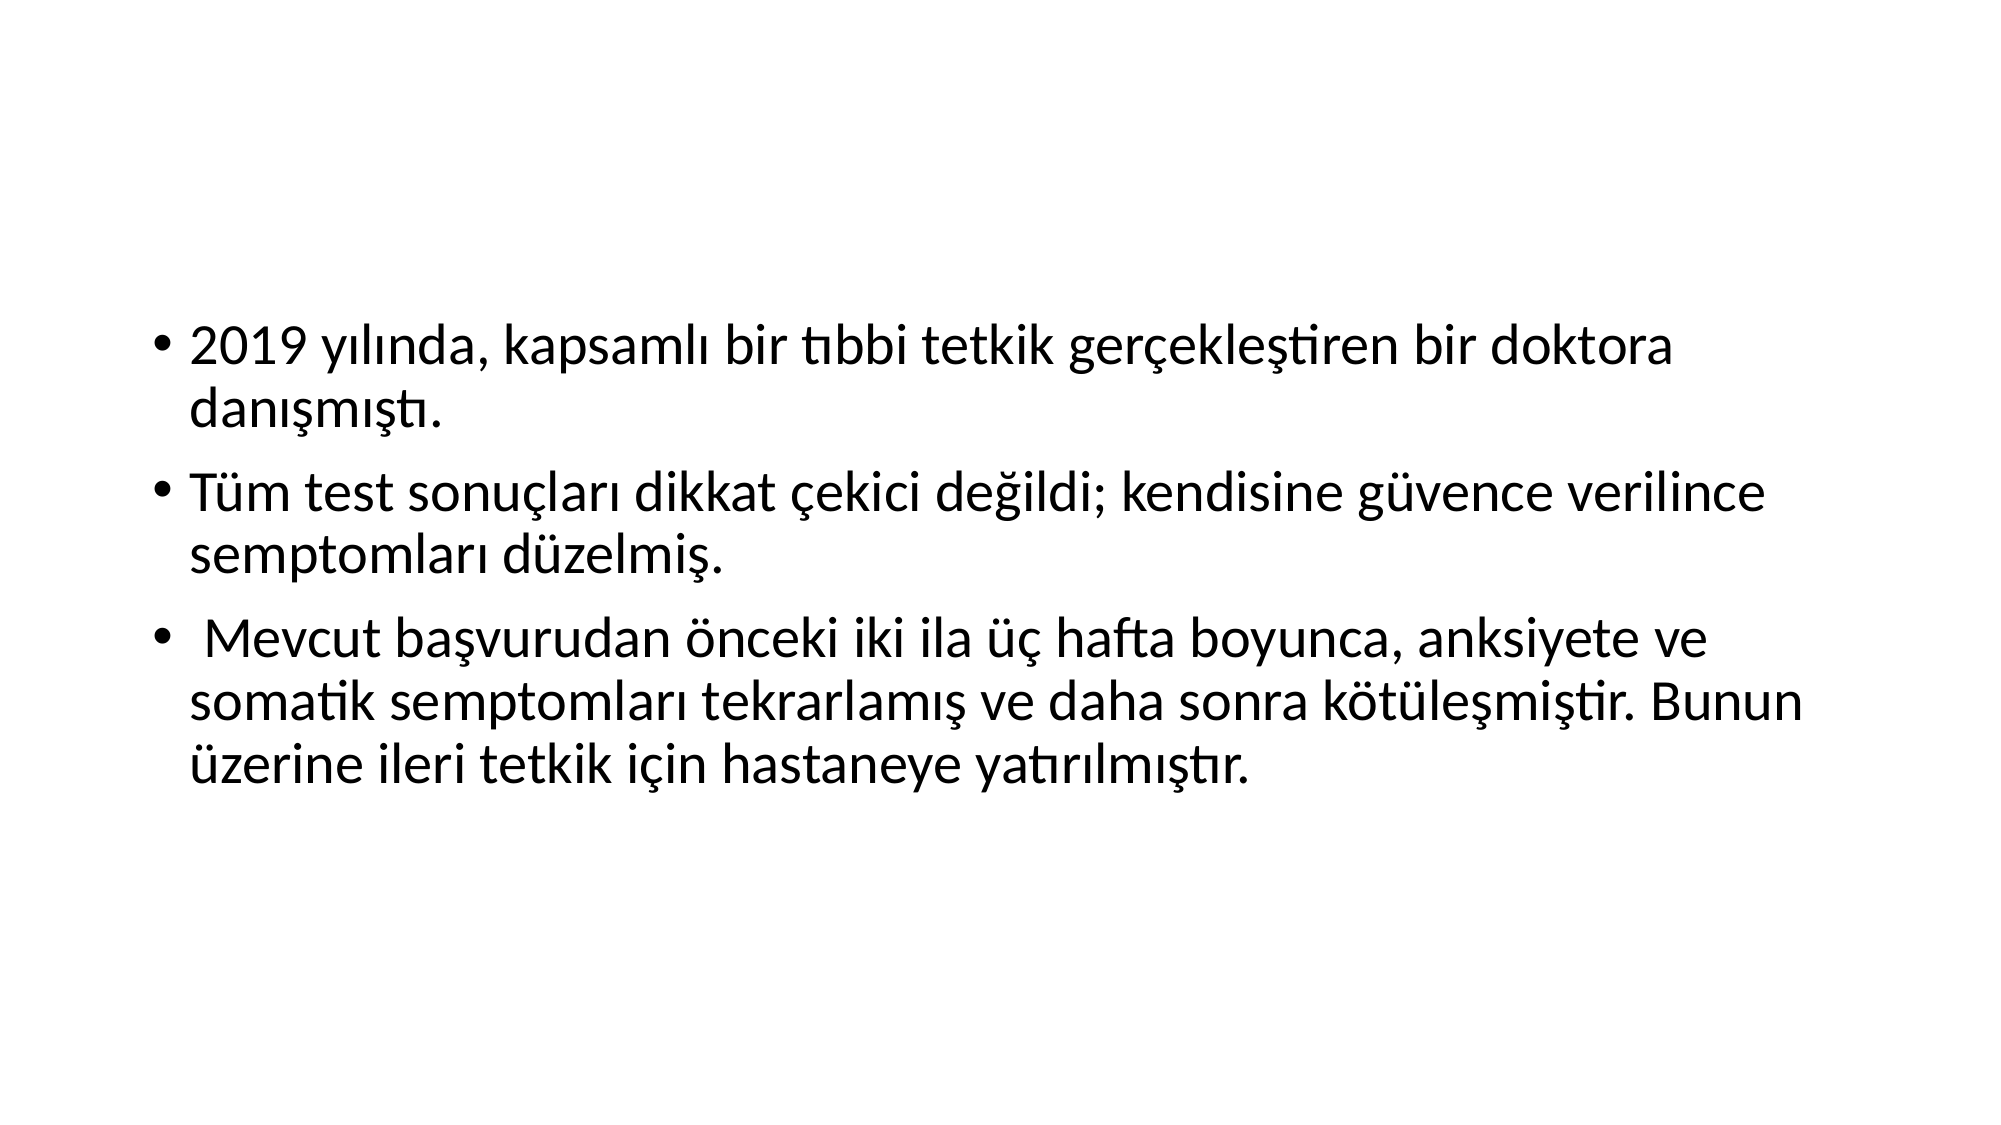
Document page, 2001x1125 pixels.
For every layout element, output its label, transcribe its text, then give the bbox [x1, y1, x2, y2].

list 2019 yılında, kapsamlı bir tıbbi tetkik gerçekleştiren bir doktora danışmıştı. Tüm test sonuçları dikkat çekici değildi; kendisine güvence verilince semptomları düzelmiş. Mevcut başvurudan önceki iki ila üç hafta boyunca, anksiyete ve somatik semptomları tekrarlamış ve daha sonra kötüleşmiştir. Bunun üzerine ileri tetkik için hastaneye yatırılmıştır. [137, 306, 1863, 1014]
